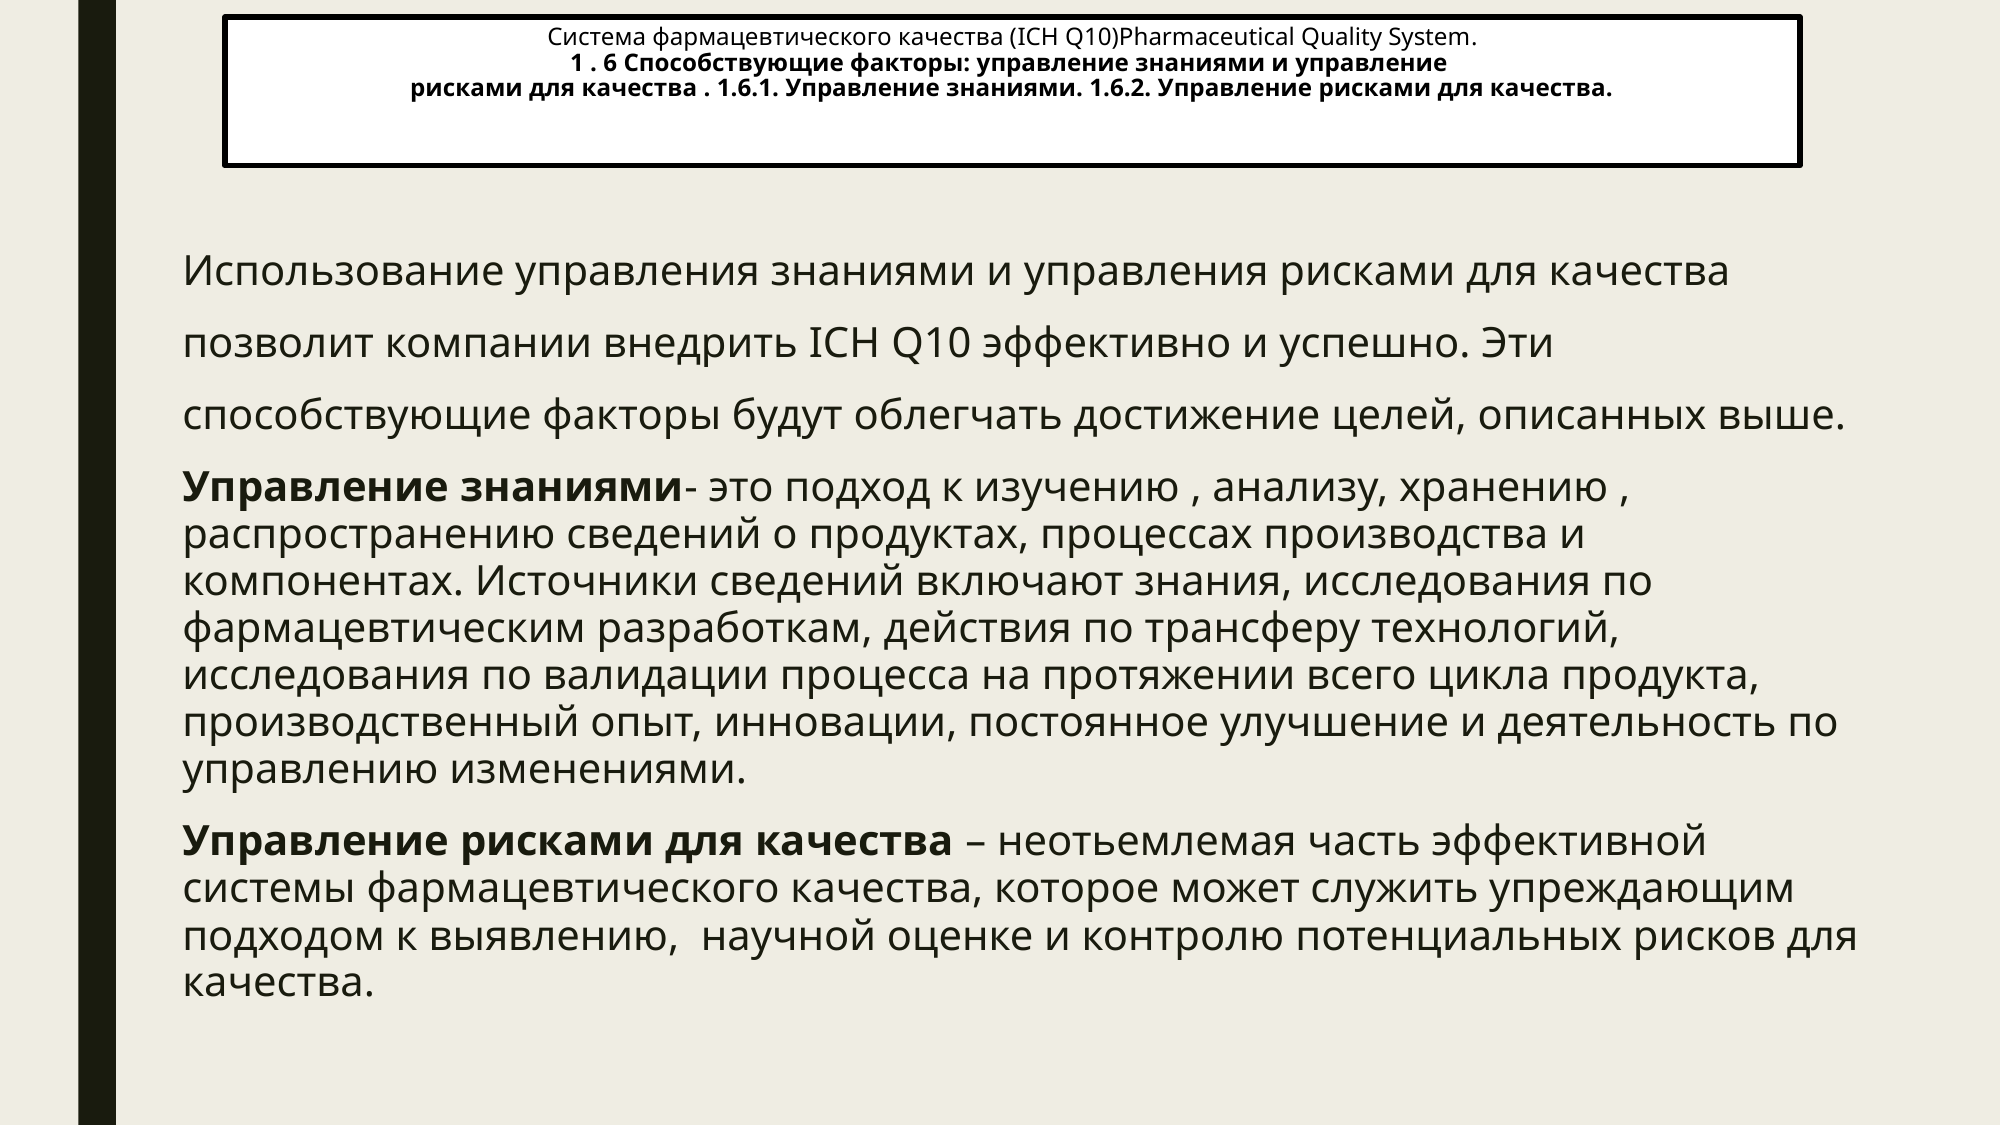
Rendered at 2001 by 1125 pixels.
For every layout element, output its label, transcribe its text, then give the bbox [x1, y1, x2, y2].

title Система фармацевтического качества (ICH Q10)Pharmaceutical Quality System. 1 . 6 Способствующие факторы: управление знаниями и управление рисками для качества . 1.6.1. Управление знаниями. 1.6.2. Управление рисками для качества. [222, 14, 1803, 165]
list Использование управления знаниями и управления рисками для качества позволит компании внедрить ICH Q10 эффективно и успешно. Эти способствующие факторы будут облегчать достижение целей, описанных выше. Управление знаниями- это подход к изучению , анализу, хранению , распространению сведений о продуктах, процессах производства и компонентах. Источники сведений включают знания, исследования по фармацевтическим разработкам, действия по трансферу технологий, исследования по валидации процесса на протяжении всего цикла продукта, производственный опыт, инновации, постоянное улучшение и деятельность по управлению изменениями. Управление рисками для качества – неотьемлемая часть эффективной системы фармацевтического качества, которое может служить упреждающим подходом к выявлению, научной оценке и контролю потенциальных рисков для качества. [167, 165, 1883, 1088]
